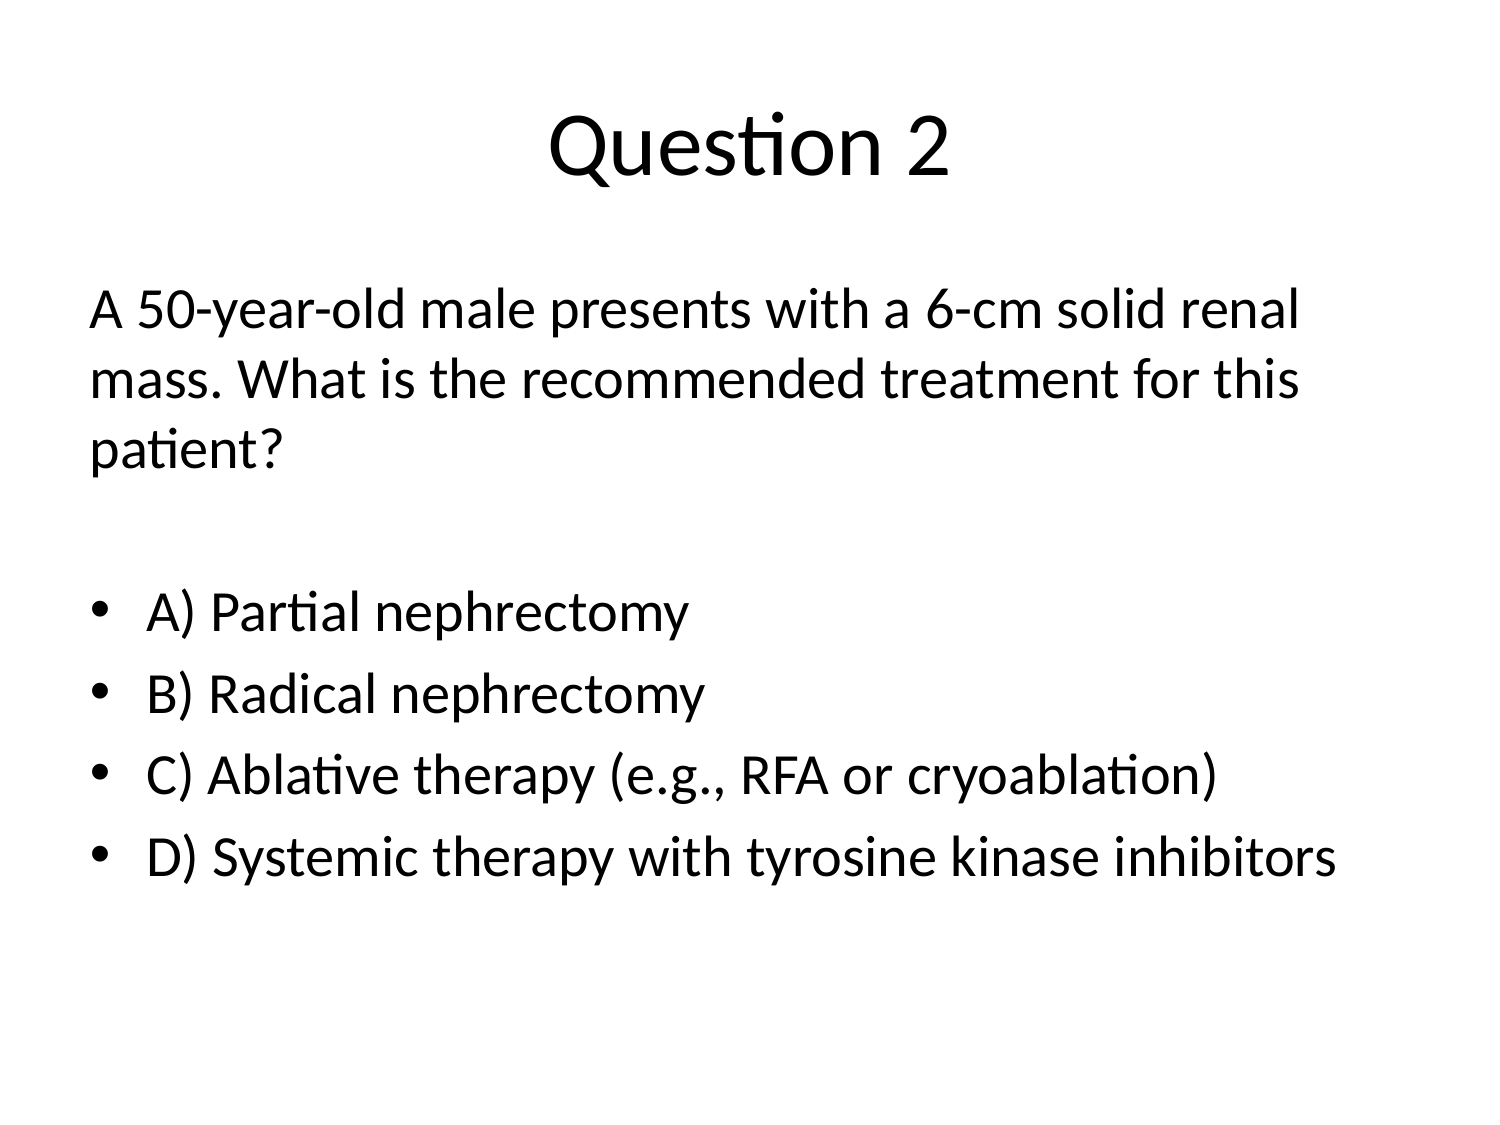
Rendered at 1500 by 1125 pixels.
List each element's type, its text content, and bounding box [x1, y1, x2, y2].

list A 50-year-old male presents with a 6-cm solid renal mass. What is the recommended treatment for this patient? A) Partial nephrectomy B) Radical nephrectomy C) Ablative therapy (e.g., RFA or cryoablation) D) Systemic therapy with tyrosine kinase inhibitors [74, 262, 1426, 1006]
title Question 2 [74, 44, 1426, 233]
